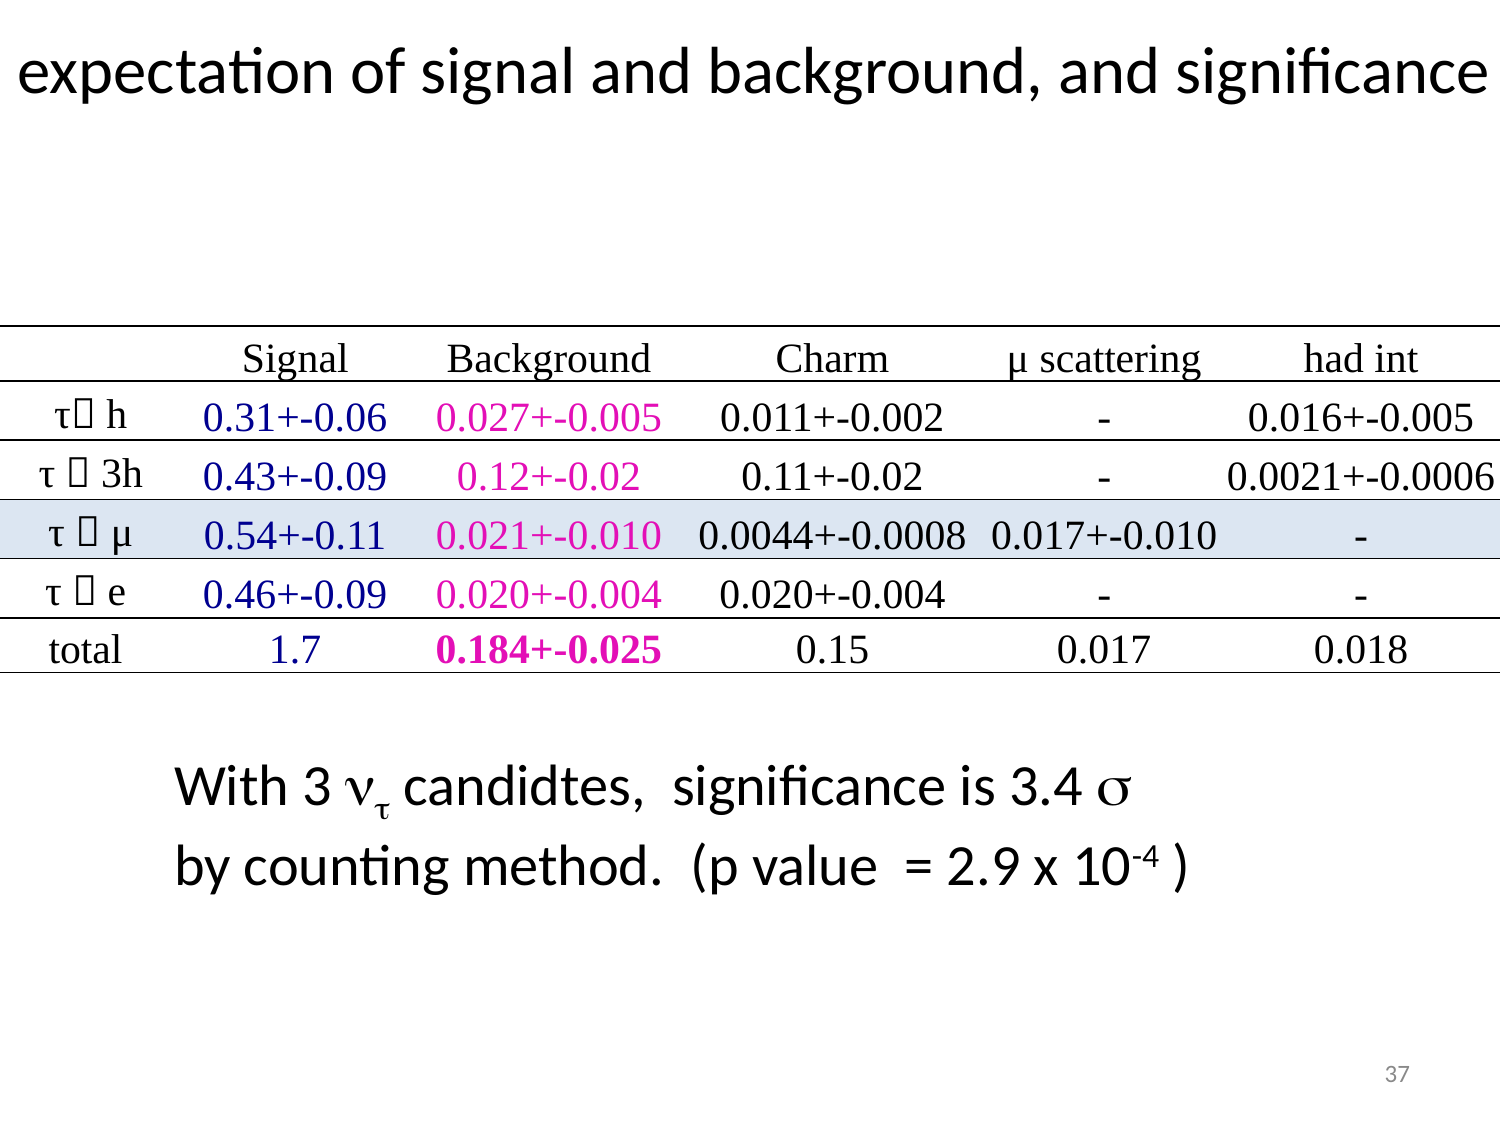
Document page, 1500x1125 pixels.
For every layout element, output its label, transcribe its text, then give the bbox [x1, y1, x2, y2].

table_cell 0.017+-0.010 [986, 500, 1222, 558]
table_cell - [1222, 559, 1500, 617]
table_cell 0.15 [679, 619, 986, 672]
table_header Charm [679, 327, 986, 380]
table_cell 0.12+-0.02 [419, 441, 679, 499]
table_cell 0.020+-0.004 [419, 559, 679, 617]
table_cell 0.11+-0.02 [679, 441, 986, 499]
slide_number 37 [1074, 1042, 1425, 1103]
table_cell 0.021+-0.010 [419, 500, 679, 558]
table_cell 0.016+-0.005 [1222, 382, 1500, 439]
table_cell - [986, 382, 1222, 439]
table_header Signal [171, 327, 419, 380]
text_box With 3 nt candidtes, significance is 3.4 s by counting method. (p value = 2.9 x 10-4 ) [159, 739, 1264, 904]
table_cell 0.0021+-0.0006 [1222, 441, 1500, 499]
table_cell 0.011+-0.002 [679, 382, 986, 439]
table_cell - [986, 441, 1222, 499]
table_cell τ  μ [0, 500, 171, 558]
table_cell 0.020+-0.004 [679, 559, 986, 617]
table_cell - [986, 559, 1222, 617]
table_cell 0.184+-0.025 [419, 619, 679, 672]
table_cell - [1222, 500, 1500, 558]
table_cell 0.018 [1222, 619, 1500, 672]
table_header Background [419, 327, 679, 380]
text_box expectation of signal and background, and significance [2, 19, 1500, 114]
table_cell 0.027+-0.005 [419, 382, 679, 439]
table_cell 0.54+-0.11 [171, 500, 419, 558]
table_cell τ h [0, 382, 171, 439]
table_cell 0.46+-0.09 [171, 559, 419, 617]
table_cell total [0, 619, 171, 672]
table_cell 0.43+-0.09 [171, 441, 419, 499]
table_cell 0.31+-0.06 [171, 382, 419, 439]
table_cell 1.7 [171, 619, 419, 672]
table_cell 0.0044+-0.0008 [679, 500, 986, 558]
table_cell 0.017 [986, 619, 1222, 672]
table_cell τ  3h [0, 441, 171, 499]
table_header μ scattering [986, 327, 1222, 380]
table_header [0, 327, 171, 380]
table_header had int [1222, 327, 1500, 380]
table_cell τ  e [0, 559, 171, 617]
